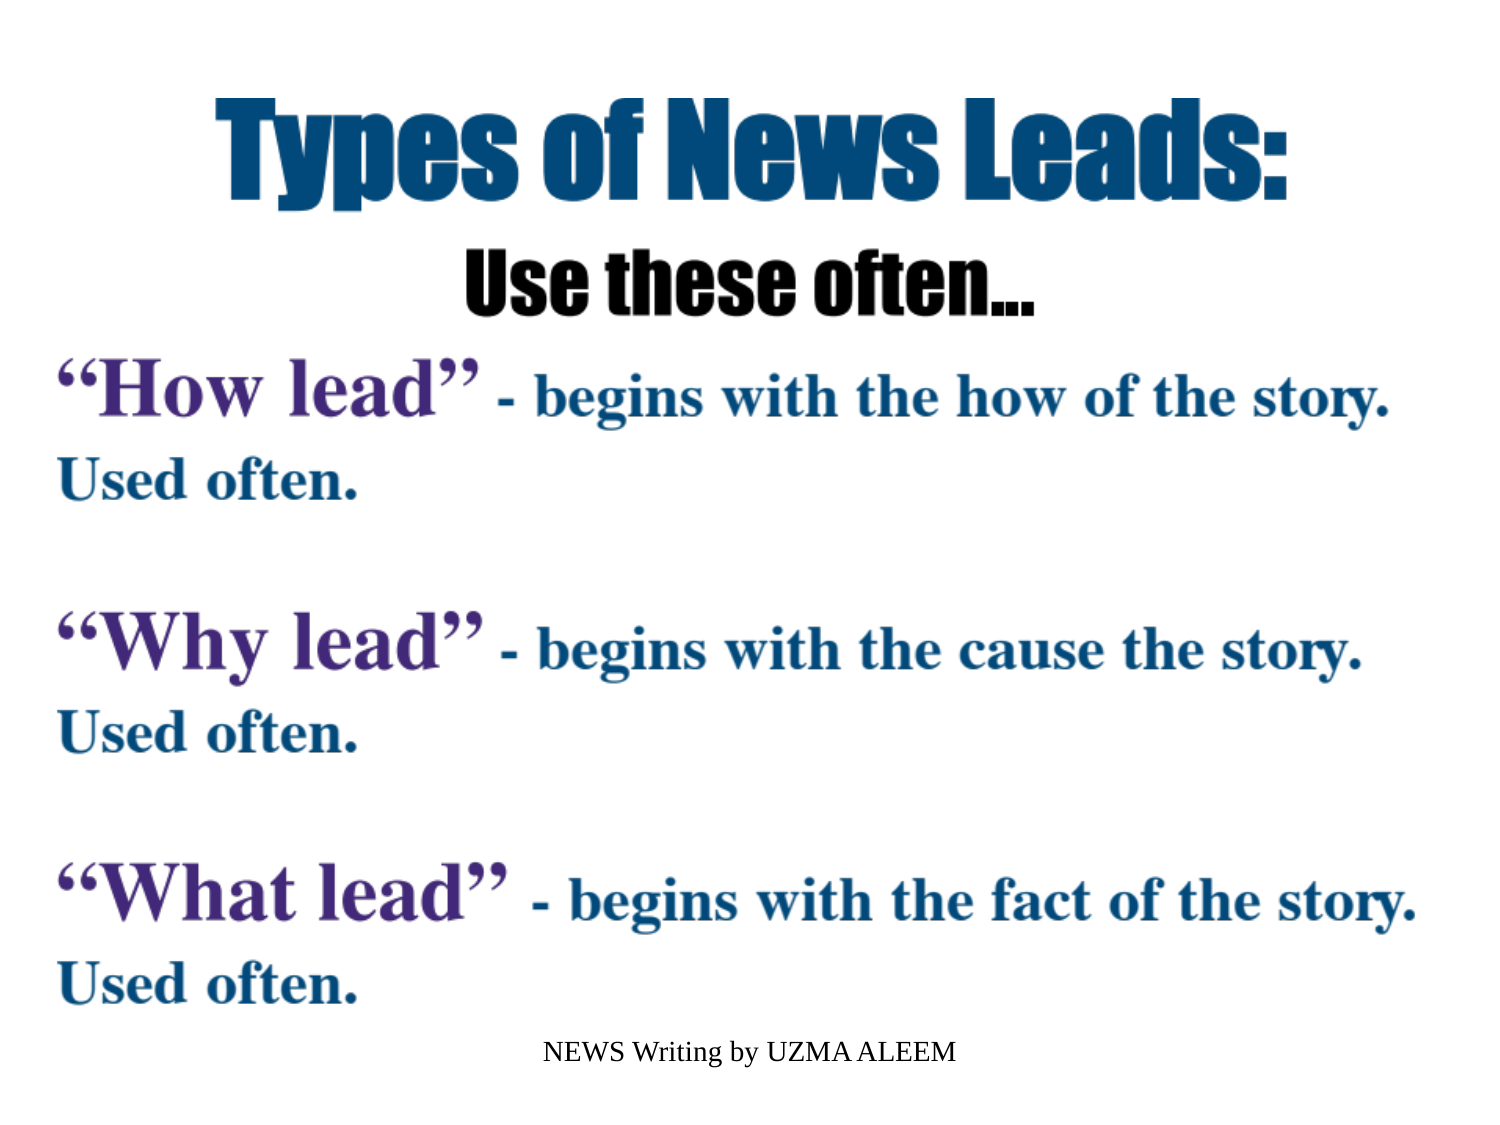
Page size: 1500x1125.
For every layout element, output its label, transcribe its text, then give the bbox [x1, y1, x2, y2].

picture [56, 98, 1445, 1026]
footer NEWS Writing by UZMA ALEEM [512, 1037, 988, 1101]
